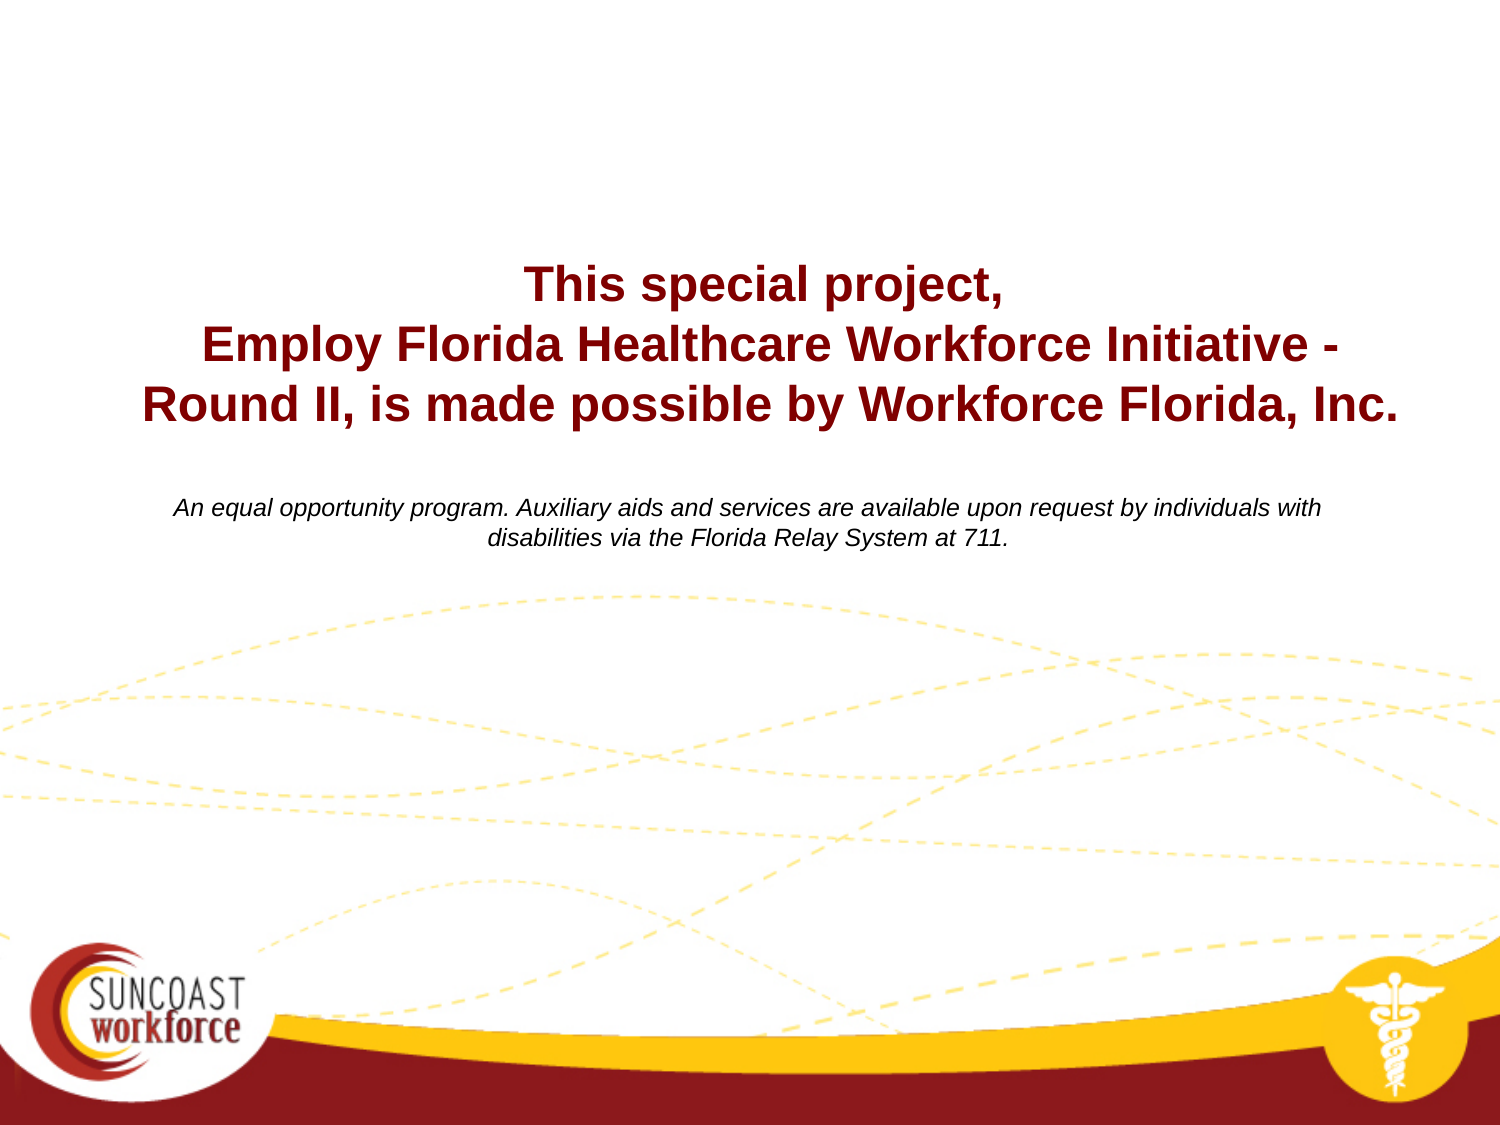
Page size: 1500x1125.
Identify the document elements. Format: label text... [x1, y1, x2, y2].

picture [0, 0, 1500, 1125]
text_box This special project, Employ Florida Healthcare Workforce Initiative - Round II, is made possible by Workforce Florida, Inc. [115, 244, 1427, 439]
text_box An equal opportunity program. Auxiliary aids and services are available upon request by individuals with disabilities via the Florida Relay System at 711. [140, 484, 1359, 560]
